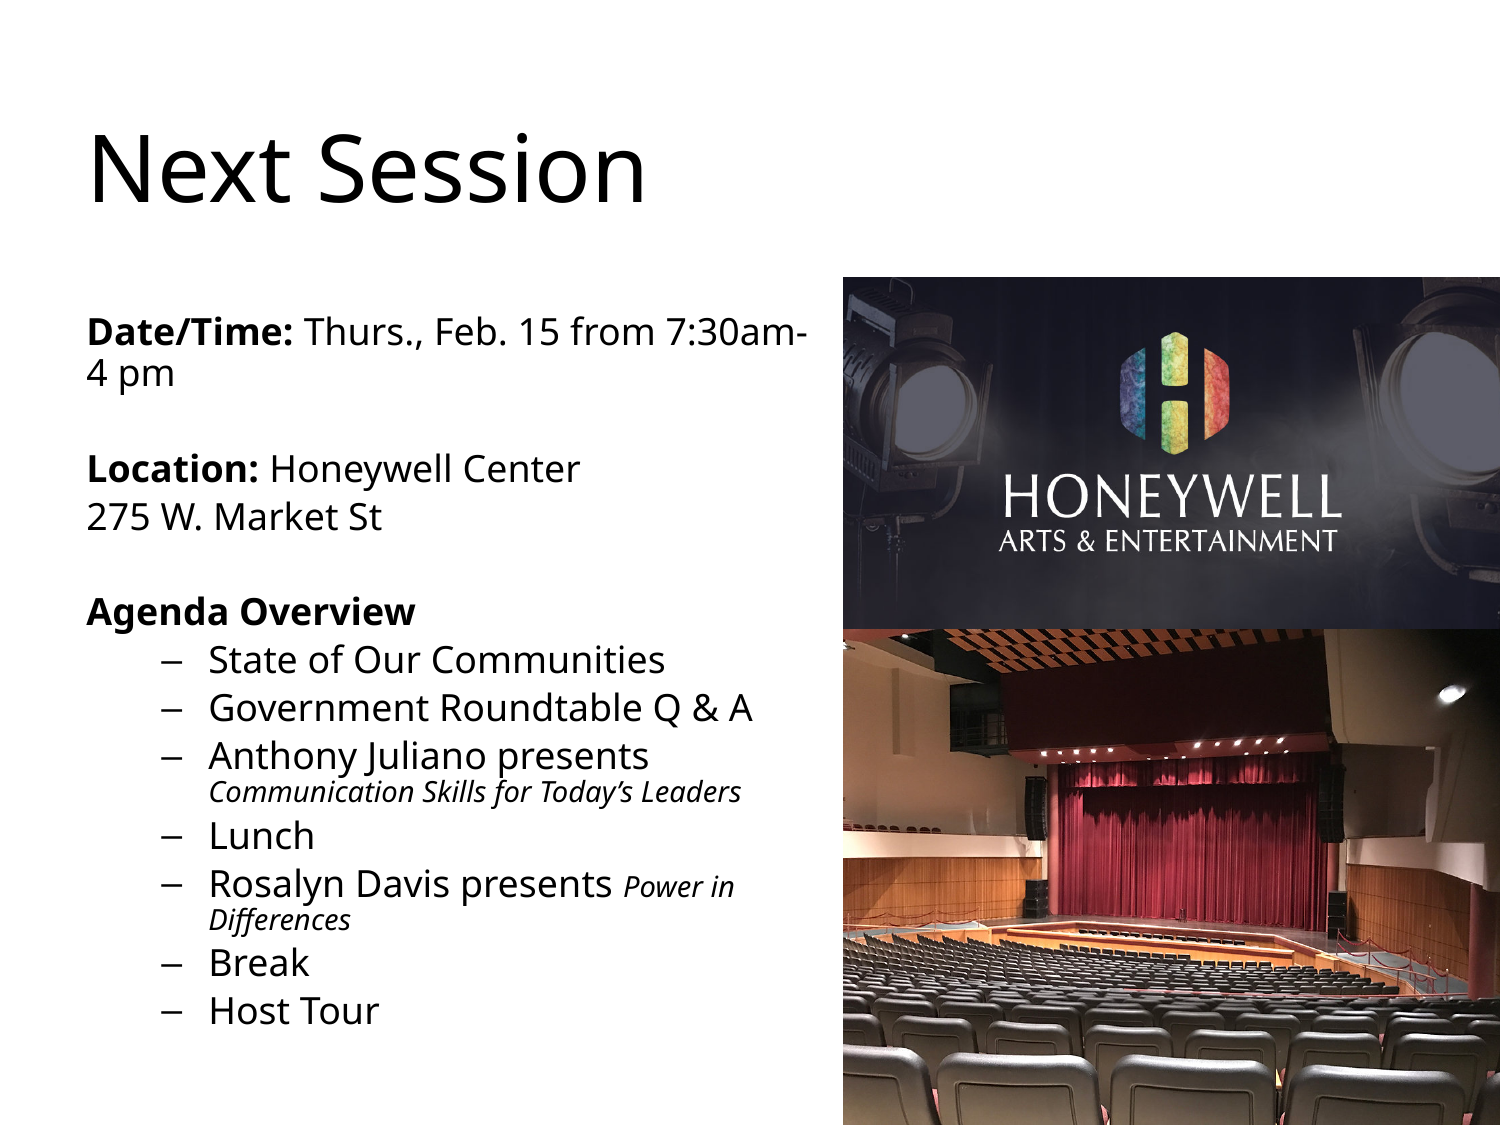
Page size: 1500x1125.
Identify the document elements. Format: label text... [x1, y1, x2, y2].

title Next Session [71, 97, 844, 230]
picture [842, 277, 1500, 1125]
list Date/Time: Thurs., Feb. 15 from 7:30am-4 pm Location: Honeywell Center 275 W. Market St Agenda Overview State of Our Communities Government Roundtable Q & A Anthony Juliano presents Communication Skills for Today’s Leaders Lunch Rosalyn Davis presents Power in Differences Break Host Tour [71, 305, 837, 899]
